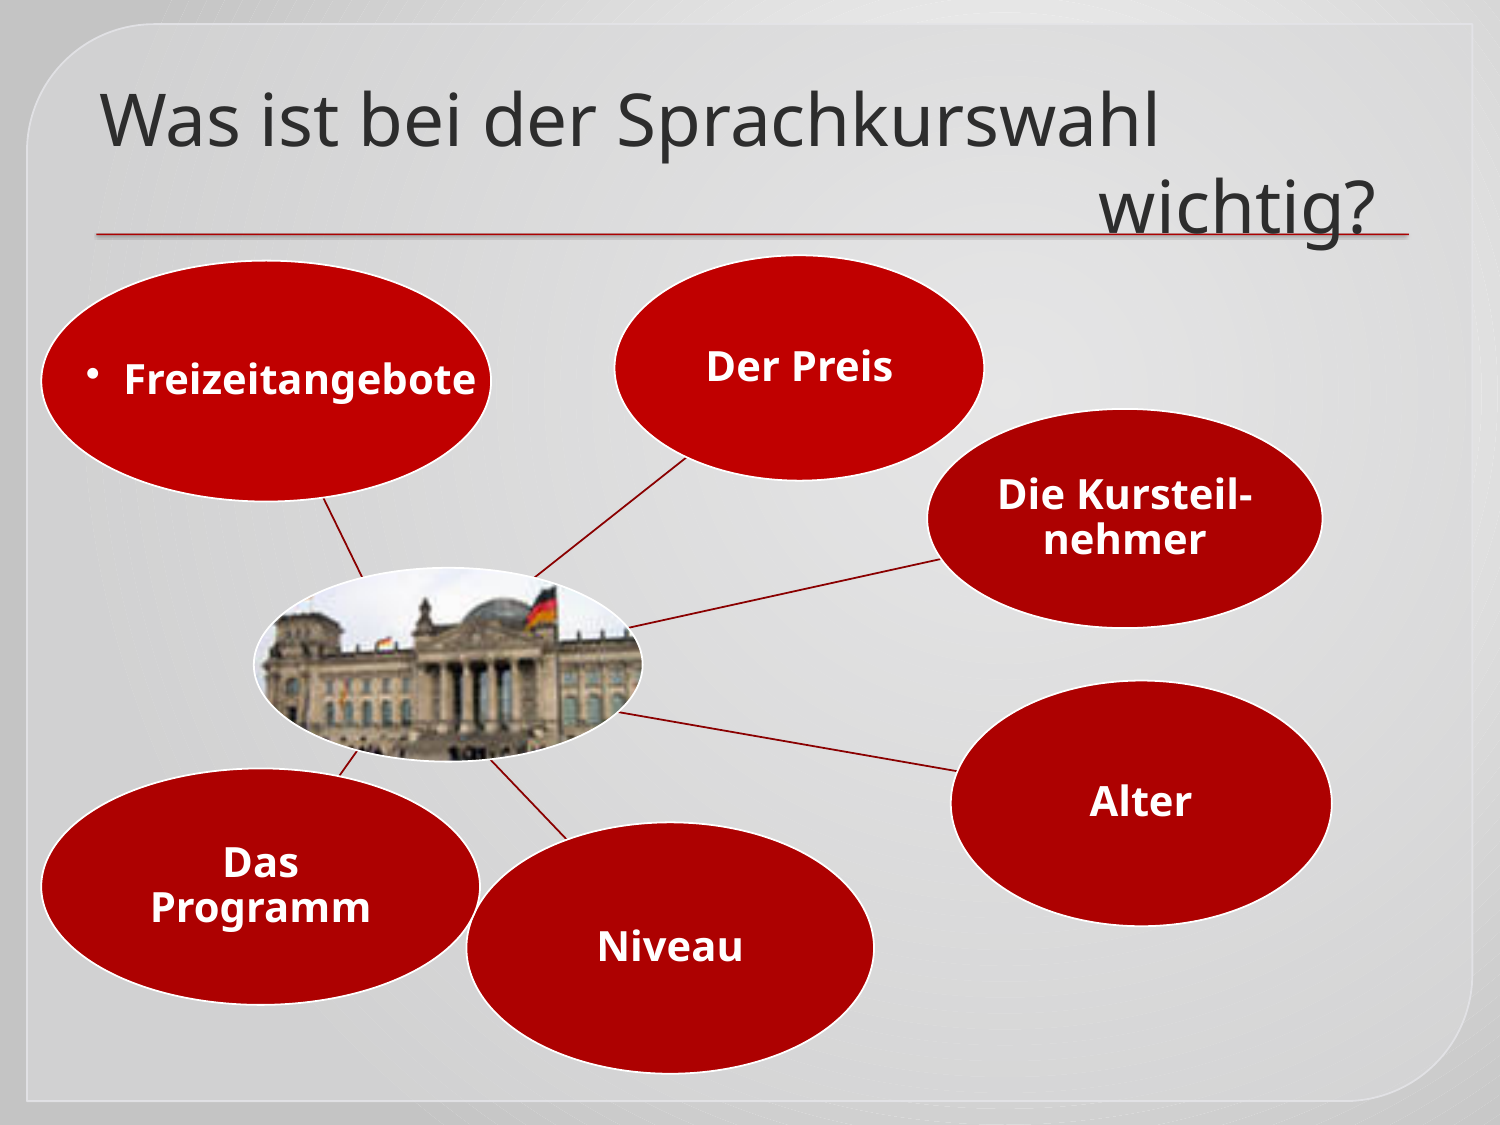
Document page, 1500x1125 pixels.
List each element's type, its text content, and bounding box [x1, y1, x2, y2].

title Was ist bei der Sprachkurswahl wichtig? [75, 41, 1425, 256]
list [40, 255, 1416, 1095]
